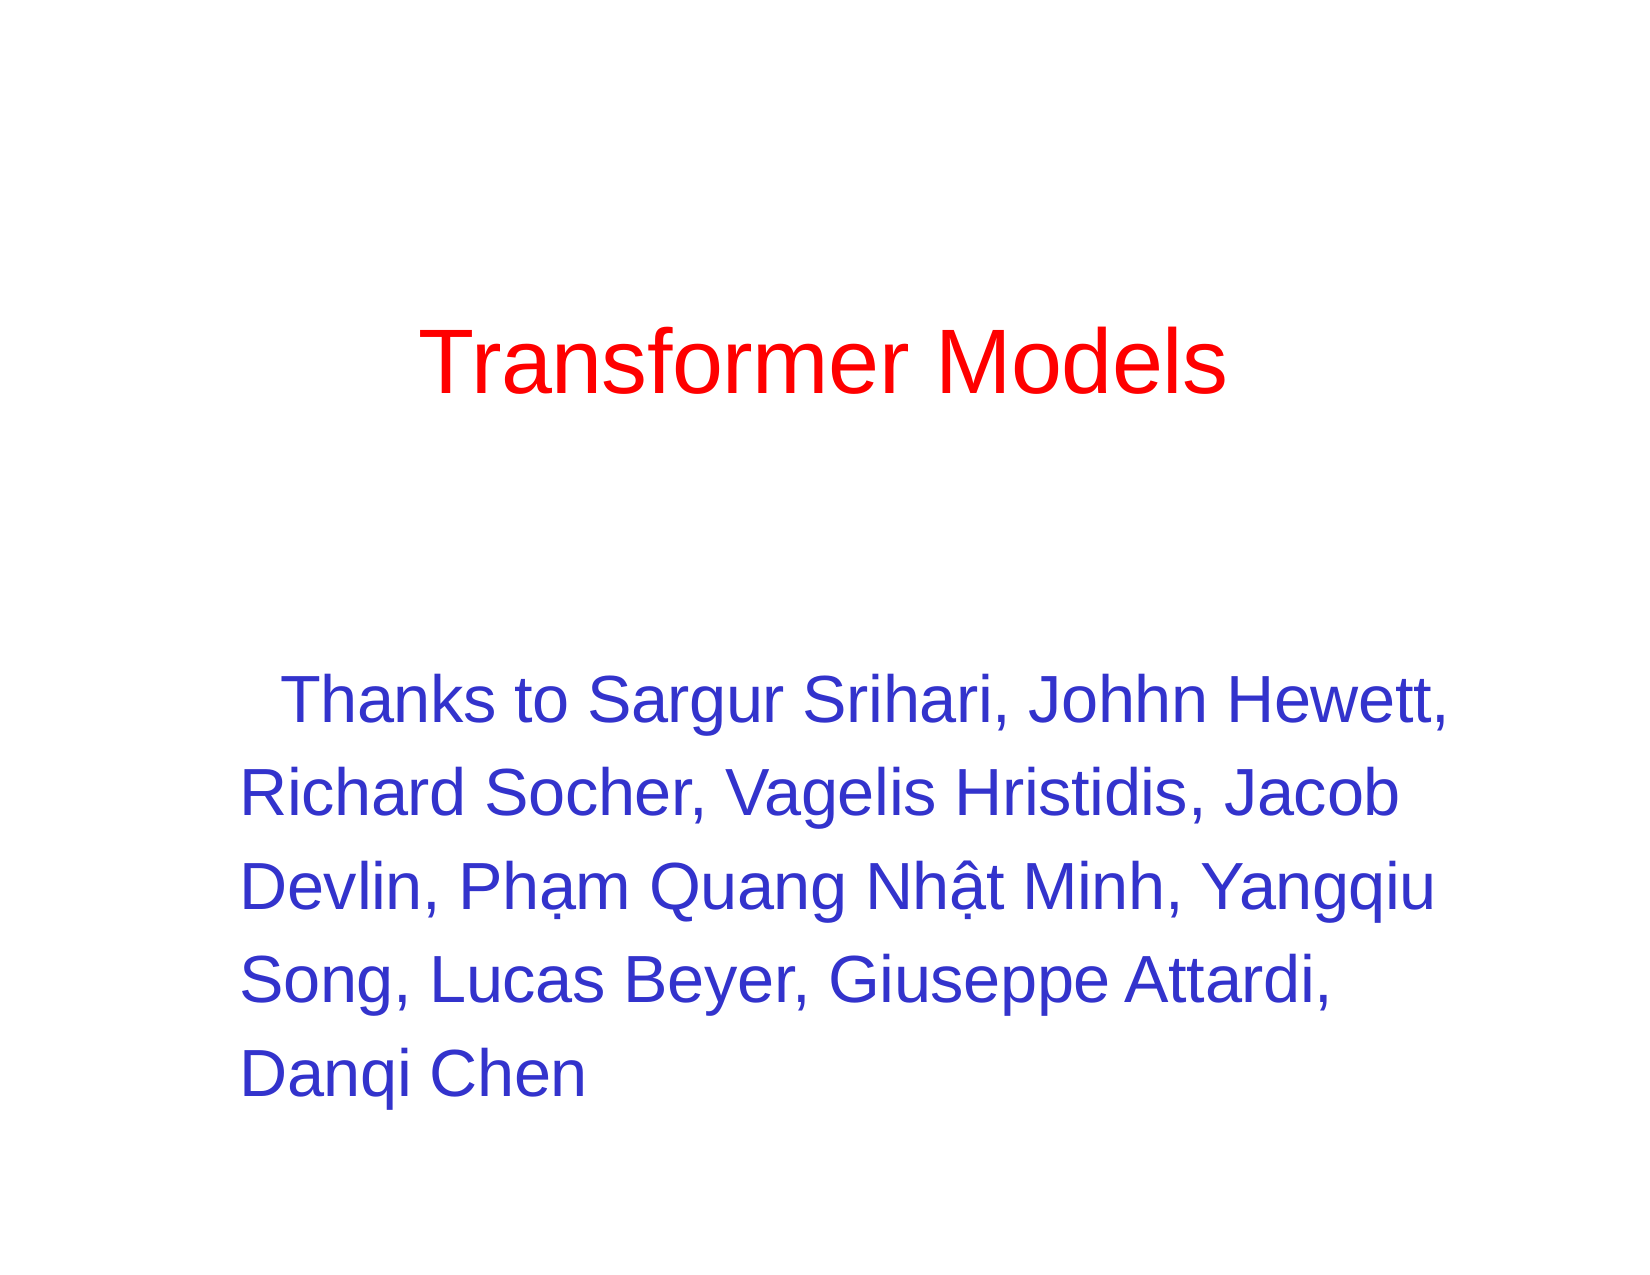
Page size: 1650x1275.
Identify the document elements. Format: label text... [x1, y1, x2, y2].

text_box Thanks to Sargur Srihari, Johhn Hewett, Richard Socher, Vagelis Hristidis, Jacob Devlin, Phạm Quang Nhật Minh, Yangqiu Song, Lucas Beyer, Giuseppe Attardi, Danqi Chen [237, 639, 1467, 1110]
title Transformer Models [416, 299, 1234, 515]
